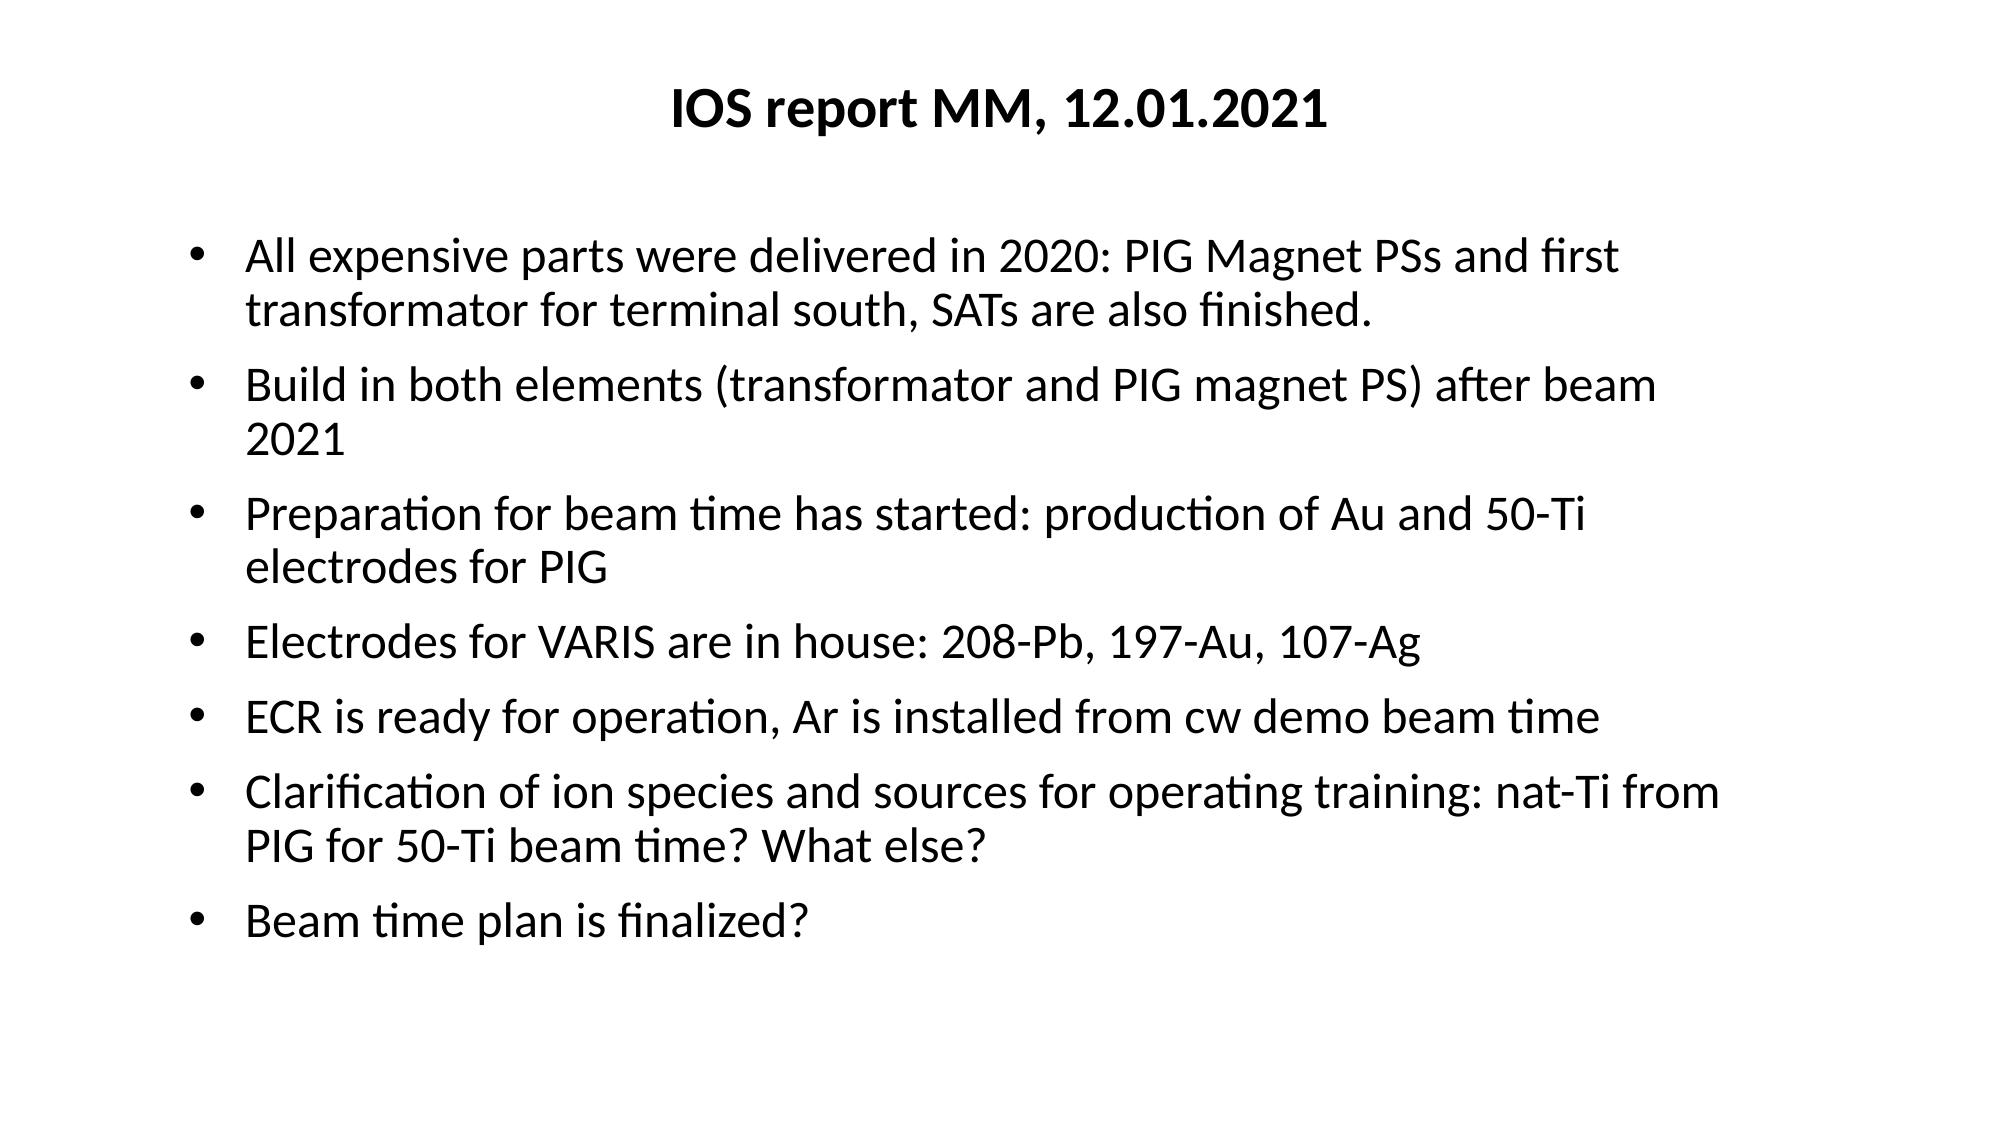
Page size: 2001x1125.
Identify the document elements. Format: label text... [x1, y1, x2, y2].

subtitle All expensive parts were delivered in 2020: PIG Magnet PSs and first transformator for terminal south, SATs are also finished. Build in both elements (transformator and PIG magnet PS) after beam 2021 Preparation for beam time has started: production of Au and 50-Ti electrodes for PIG Electrodes for VARIS are in house: 208-Pb, 197-Au, 107-Ag ECR is ready for operation, Ar is installed from cw demo beam time Clarification of ion species and sources for operating training: nat-Ti from PIG for 50-Ti beam time? What else? Beam time plan is finalized? [173, 221, 1781, 1011]
title IOS report MM, 12.01.2021 [249, 69, 1750, 148]
